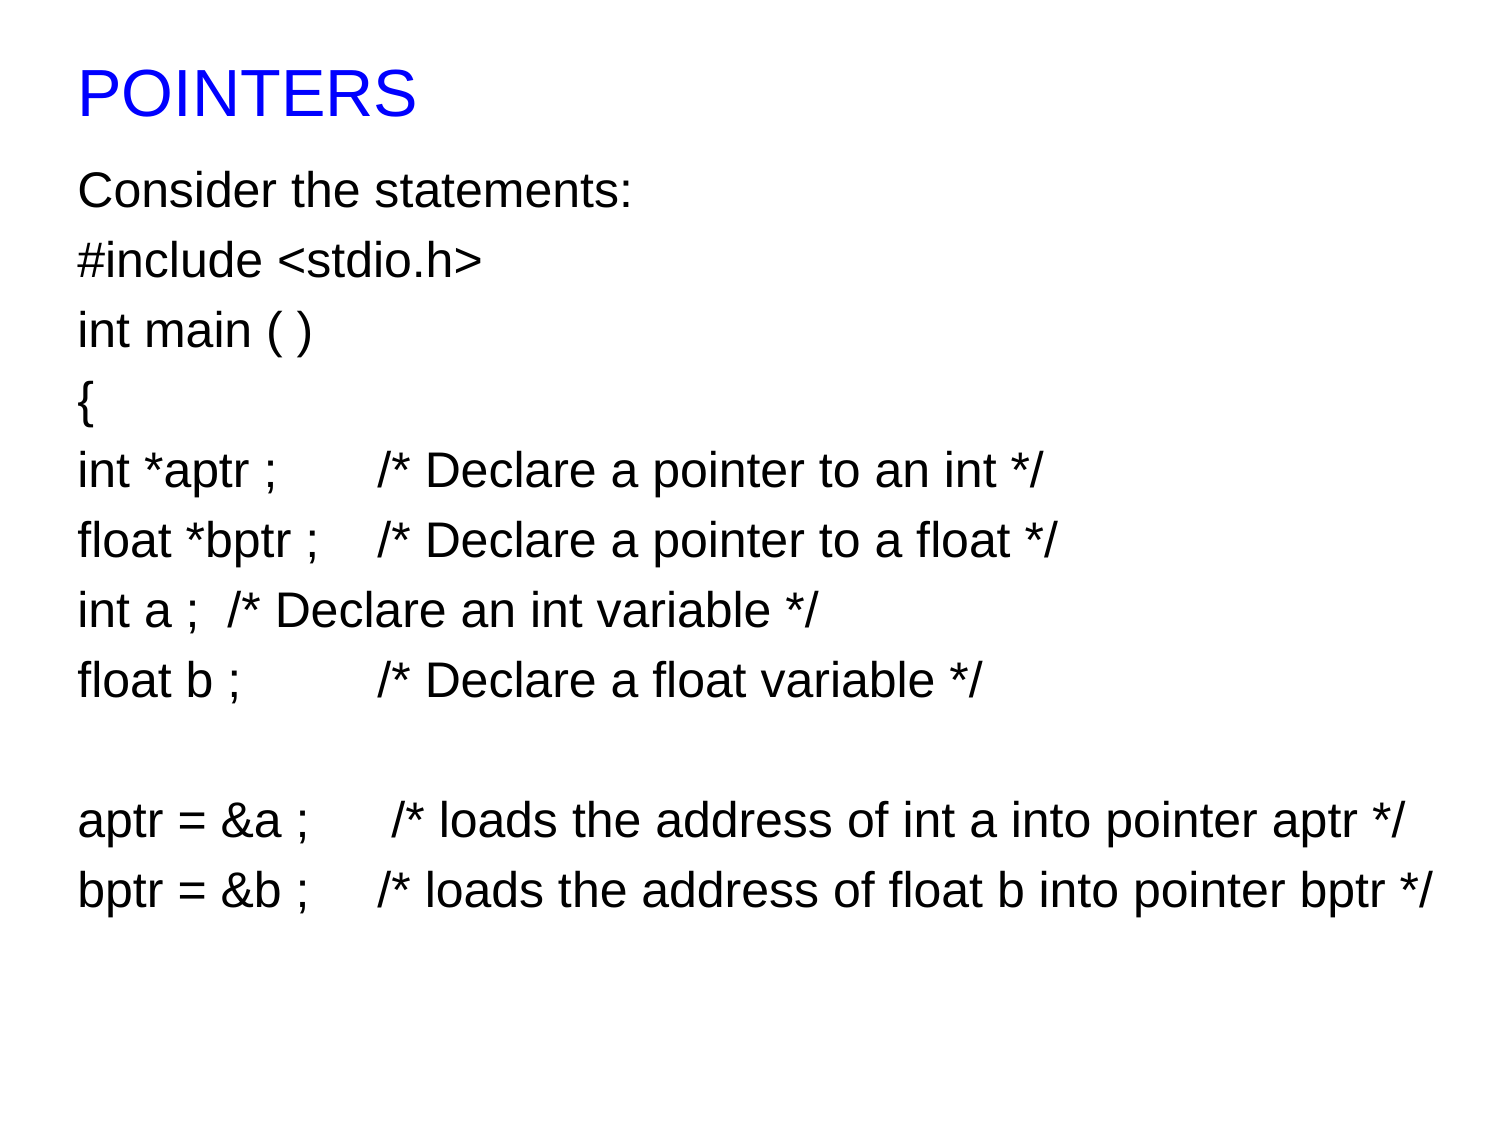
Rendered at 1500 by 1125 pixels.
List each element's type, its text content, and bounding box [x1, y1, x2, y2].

title POINTERS [62, 24, 1413, 149]
list Consider the statements: #include <stdio.h> int main ( ) { int *aptr ; /* Declare a pointer to an int */ float *bptr ; /* Declare a pointer to a float */ int a ; /* Declare an int variable */ float b ; /* Declare a float variable */ aptr = &a ; /* loads the address of int a into pointer aptr */ bptr = &b ; /* loads the address of float b into pointer bptr */ [62, 149, 1463, 988]
